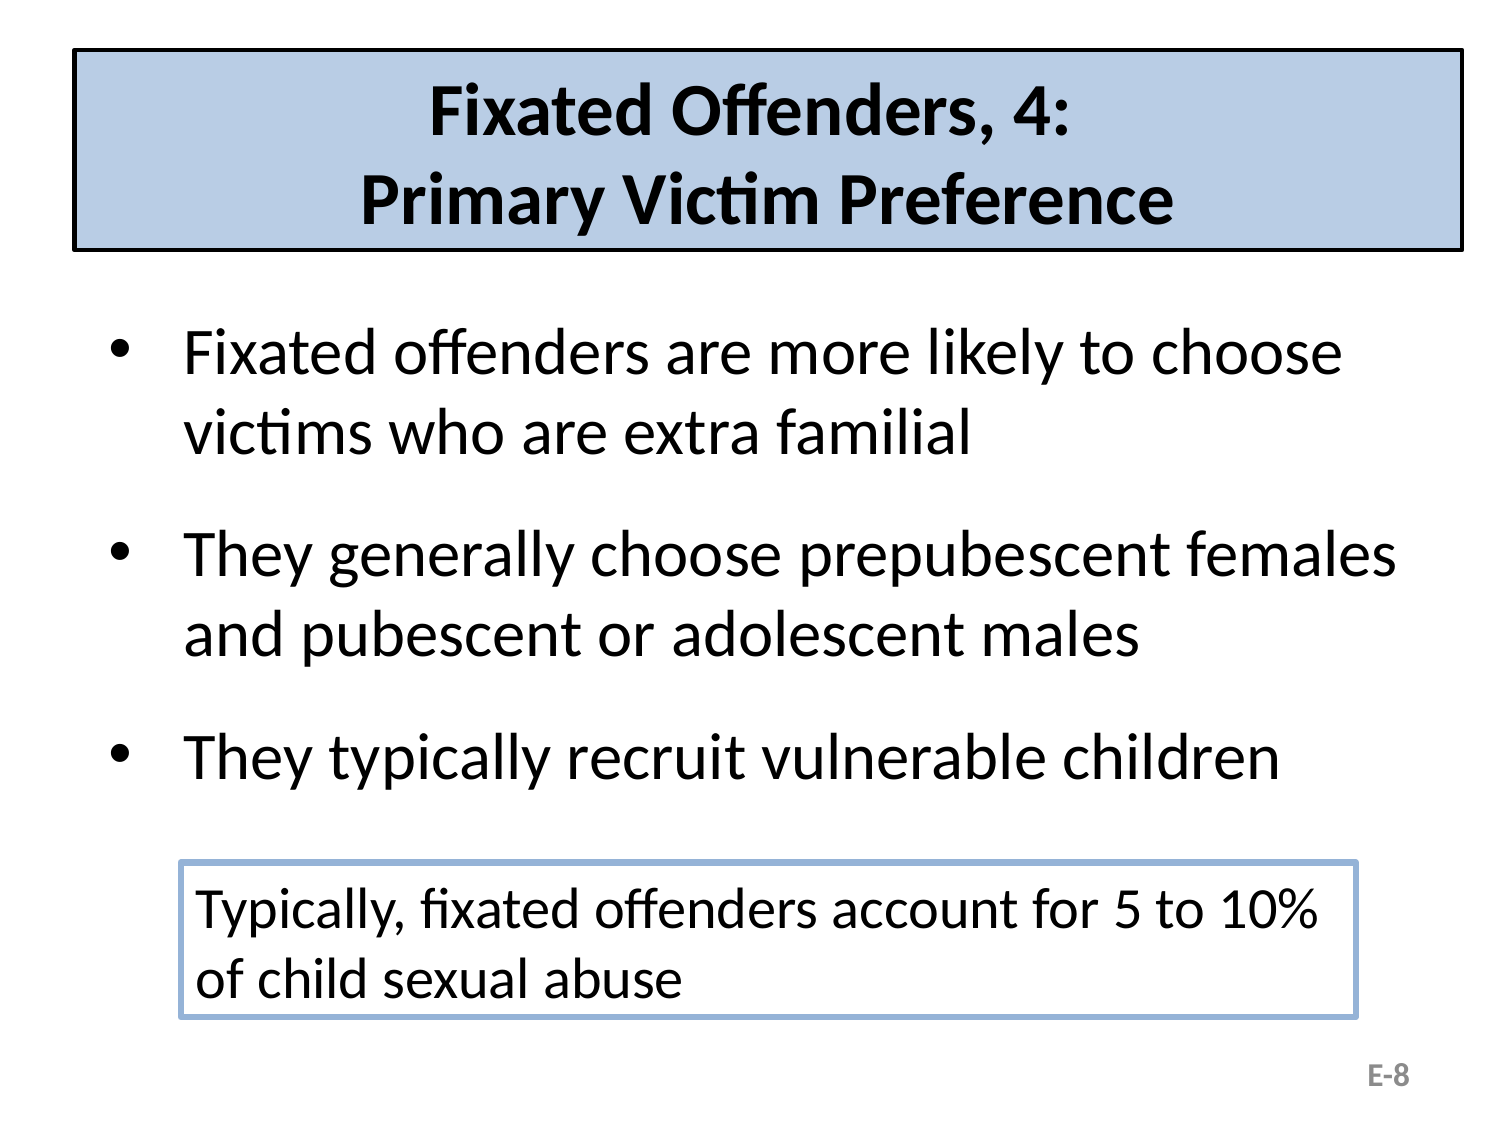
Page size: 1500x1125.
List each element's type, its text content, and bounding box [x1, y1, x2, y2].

slide_number E-8 [1074, 1042, 1425, 1103]
text_box Typically, fixated offenders account for 5 to 10% of child sexual abuse [180, 862, 1356, 1018]
title Fixated Offenders, 4: Primary Victim Preference [74, 50, 1463, 250]
list Fixated offenders are more likely to choose victims who are extra familial They generally choose prepubescent females and pubescent or adolescent males They typically recruit vulnerable children [93, 299, 1444, 825]
